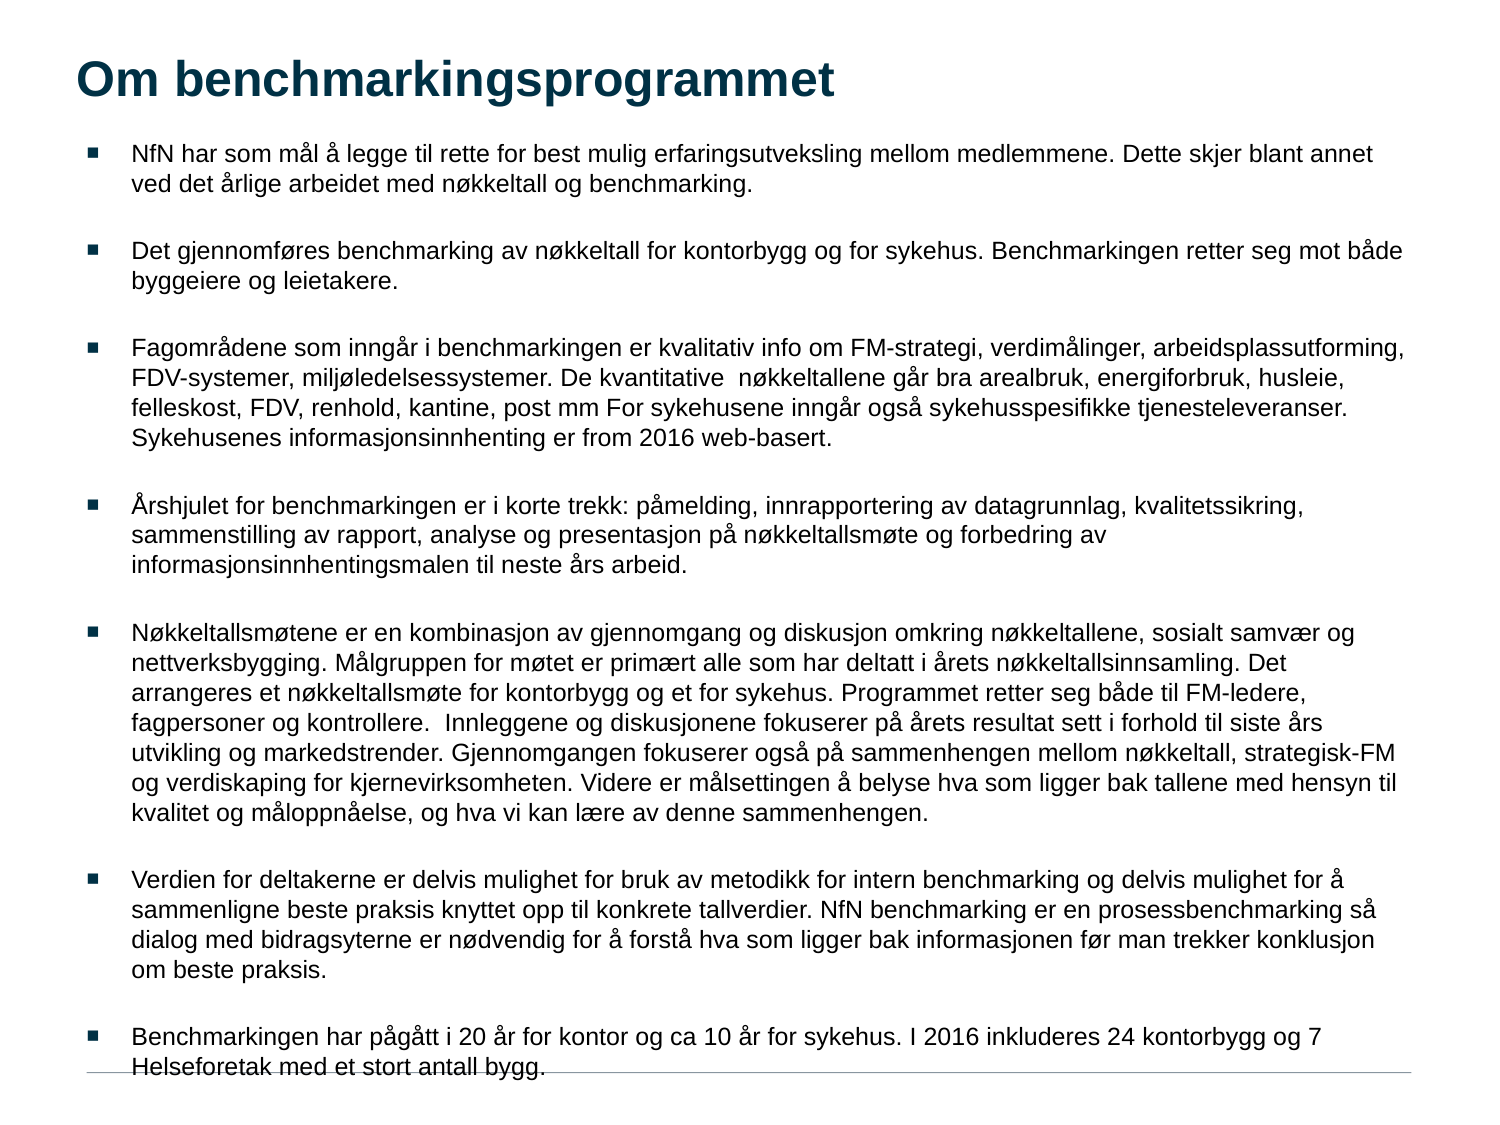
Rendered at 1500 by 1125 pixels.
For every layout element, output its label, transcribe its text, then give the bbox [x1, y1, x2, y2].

title Om benchmarkingsprogrammet [76, 46, 1402, 107]
list NfN har som mål å legge til rette for best mulig erfaringsutveksling mellom medlemmene. Dette skjer blant annet ved det årlige arbeidet med nøkkeltall og benchmarking. Det gjennomføres benchmarking av nøkkeltall for kontorbygg og for sykehus. Benchmarkingen retter seg mot både byggeiere og leietakere. Fagområdene som inngår i benchmarkingen er kvalitativ info om FM-strategi, verdimålinger, arbeidsplassutforming, FDV-systemer, miljøledelsessystemer. De kvantitative nøkkeltallene går bra arealbruk, energiforbruk, husleie, felleskost, FDV, renhold, kantine, post mm For sykehusene inngår også sykehusspesifikke tjenesteleveranser. Sykehusenes informasjonsinnhenting er from 2016 web-basert. Årshjulet for benchmarkingen er i korte trekk: påmelding, innrapportering av datagrunnlag, kvalitetssikring, sammenstilling av rapport, analyse og presentasjon på nøkkeltallsmøte og forbedring av informasjonsinnhentingsmalen til neste års arbeid. Nøkkeltallsmøtene er en kombinasjon av gjennomgang og diskusjon omkring nøkkeltallene, sosialt samvær og nettverksbygging. Målgruppen for møtet er primært alle som har deltatt i årets nøkkeltallsinnsamling. Det arrangeres et nøkkeltallsmøte for kontorbygg og et for sykehus. Programmet retter seg både til FM-ledere, fagpersoner og kontrollere. Innleggene og diskusjonene fokuserer på årets resultat sett i forhold til siste års utvikling og markedstrender. Gjennomgangen fokuserer også på sammenhengen mellom nøkkeltall, strategisk-FM og verdiskaping for kjernevirksomheten. Videre er målsettingen å belyse hva som ligger bak tallene med hensyn til kvalitet og måloppnåelse, og hva vi kan lære av denne sammenhengen. Verdien for deltakerne er delvis mulighet for bruk av metodikk for intern benchmarking og delvis mulighet for å sammenligne beste praksis knyttet opp til konkrete tallverdier. NfN benchmarking er en prosessbenchmarking så dialog med bidragsyterne er nødvendig for å forstå hva som ligger bak informasjonen før man trekker konklusjon om beste praksis. Benchmarkingen har pågått i 20 år for kontor og ca 10 år for sykehus. I 2016 inkluderes 24 kontorbygg og 7 Helseforetak med et stort antall bygg. [86, 137, 1412, 1125]
